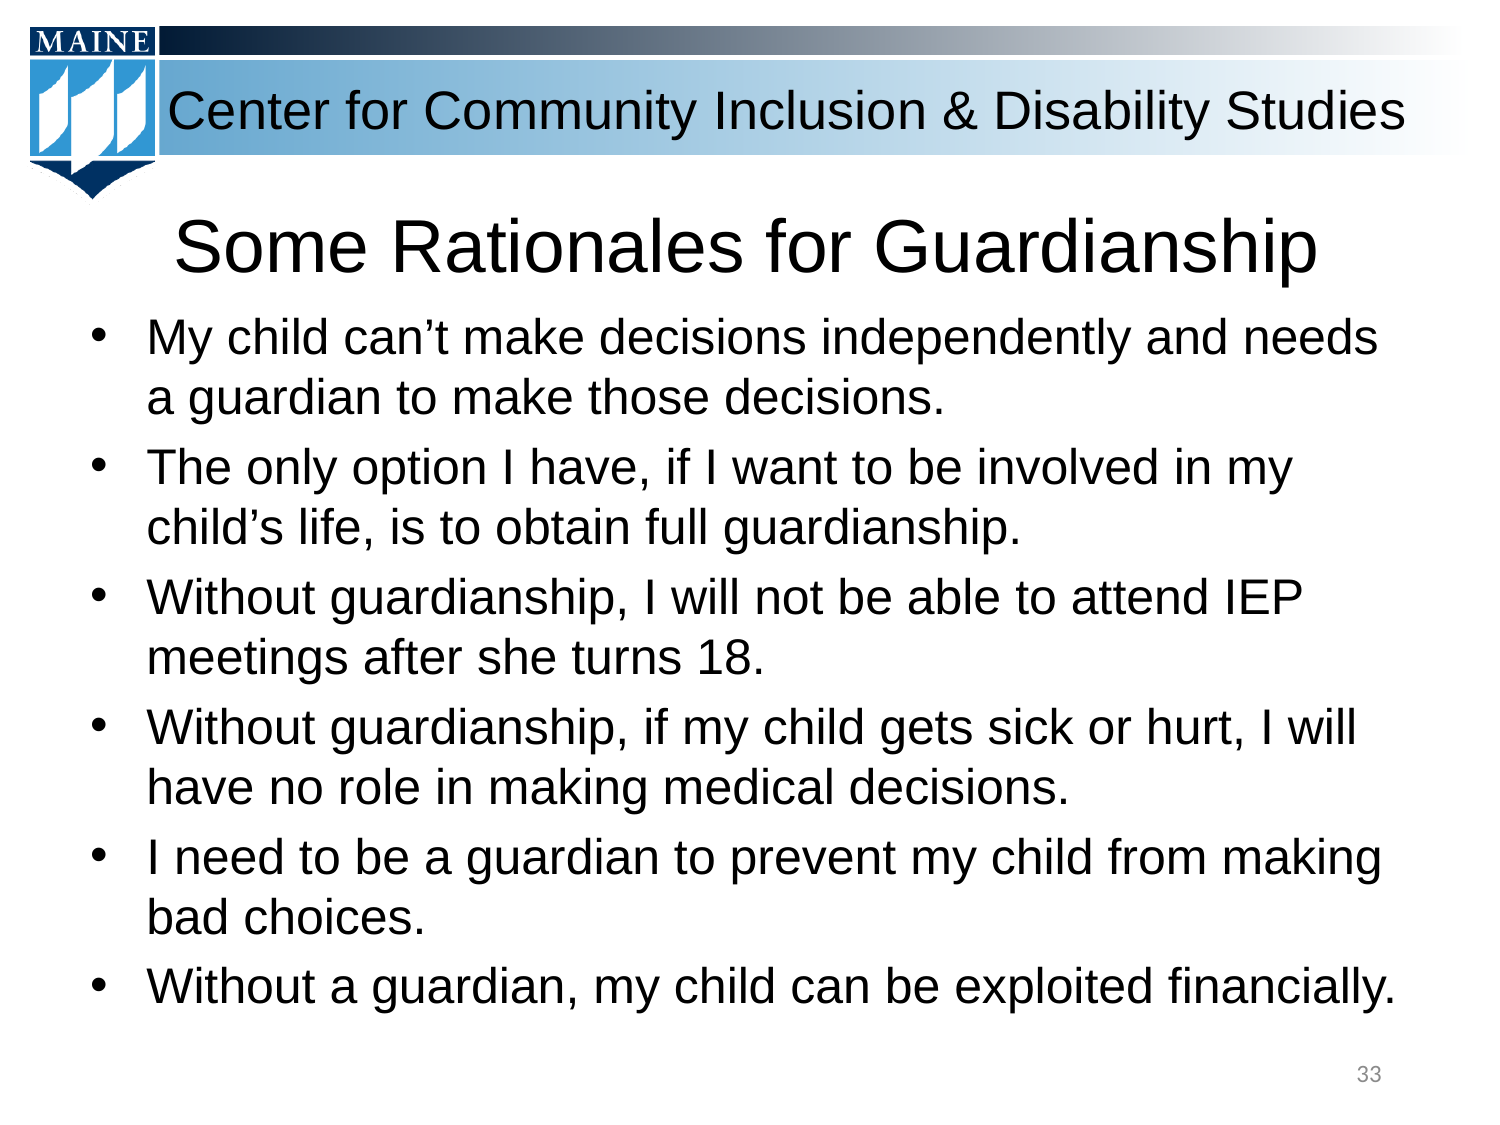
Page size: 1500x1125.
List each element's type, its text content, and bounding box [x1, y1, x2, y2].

list My child can’t make decisions independently and needs a guardian to make those decisions. The only option I have, if I want to be involved in my child’s life, is to obtain full guardianship. Without guardianship, I will not be able to attend IEP meetings after she turns 18. Without guardianship, if my child gets sick or hurt, I will have no role in making medical decisions. I need to be a guardian to prevent my child from making bad choices. Without a guardian, my child can be exploited financially. [75, 296, 1425, 1005]
title Some Rationales for Guardianship [70, 202, 1424, 283]
slide_number 33 [1059, 1042, 1397, 1103]
